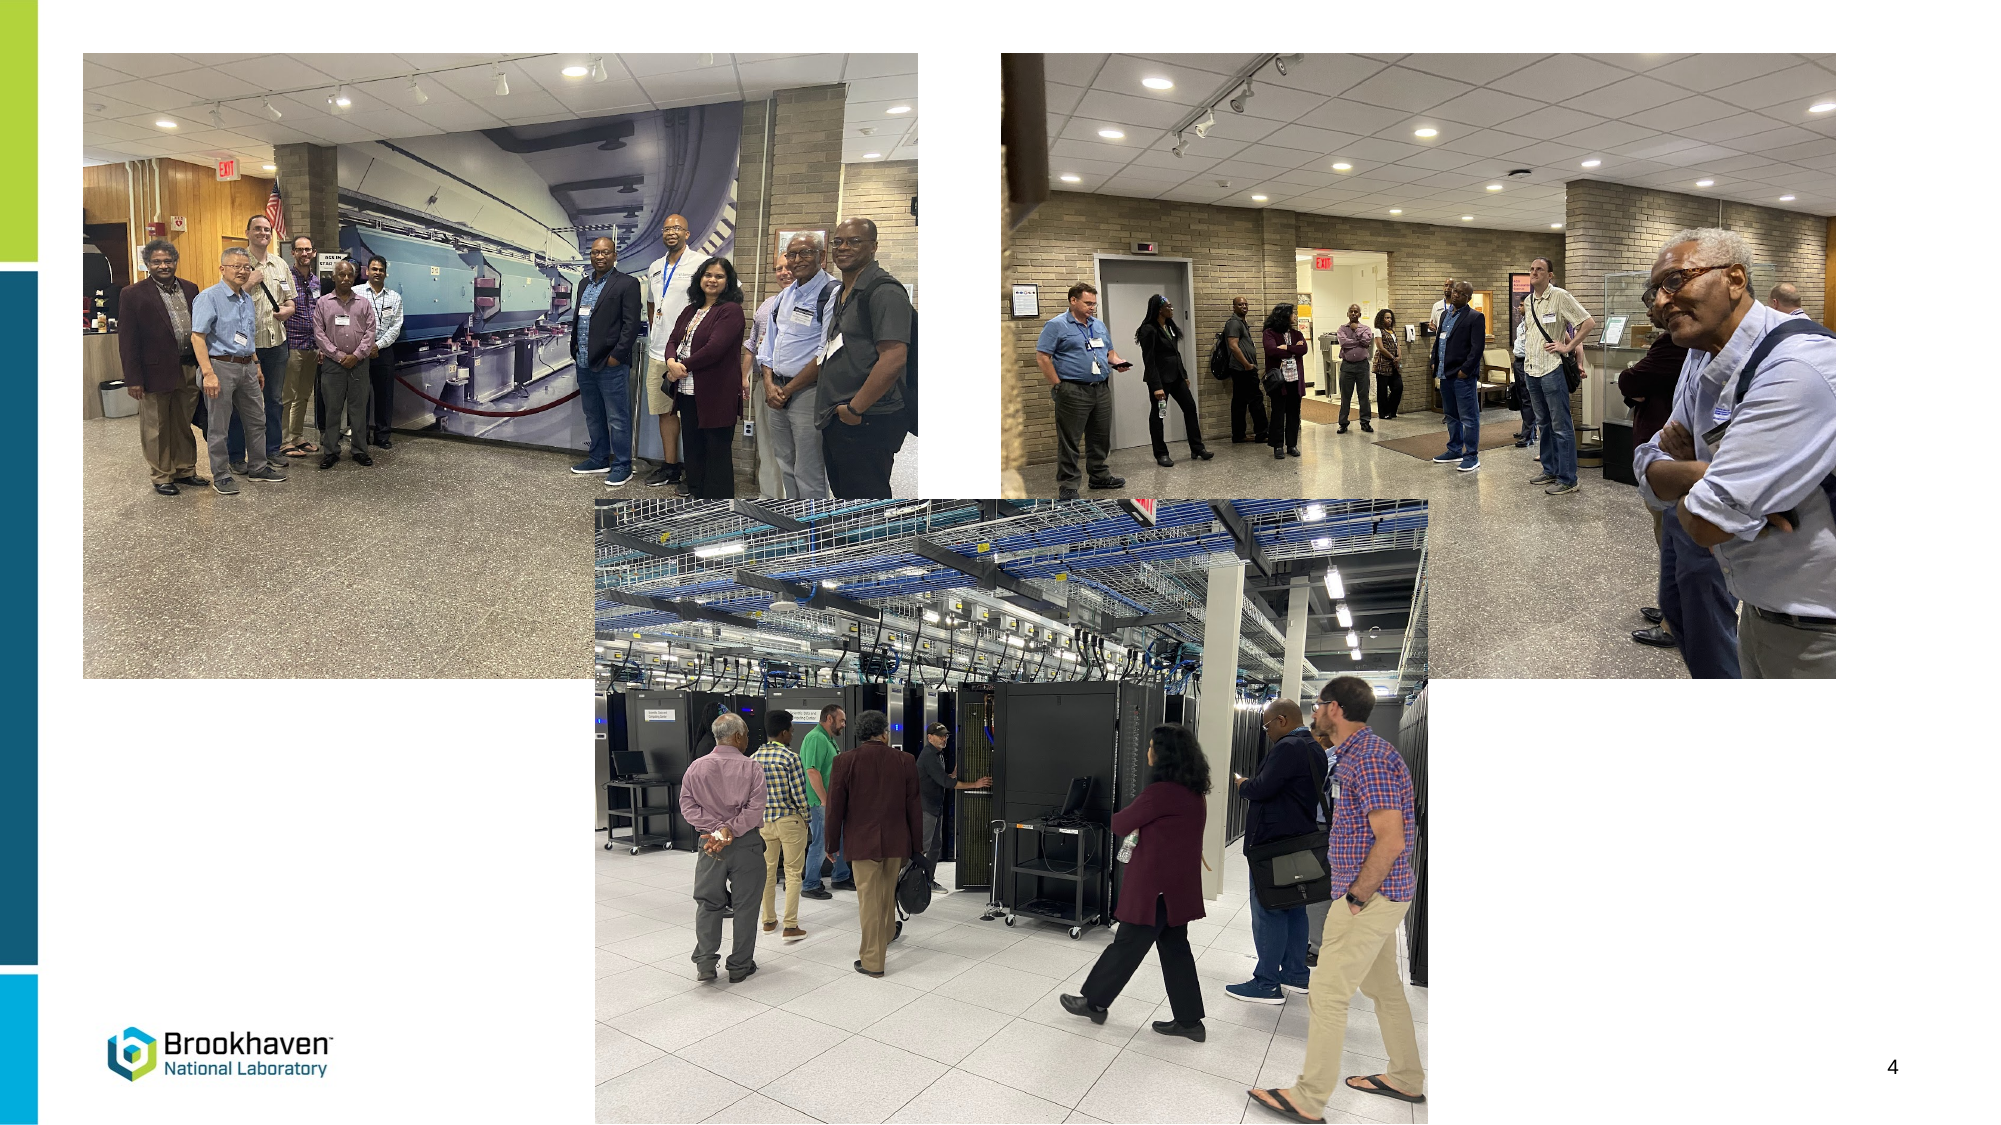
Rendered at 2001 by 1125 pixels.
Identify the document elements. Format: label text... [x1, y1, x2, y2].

picture [0, 0, 2001, 1125]
slide_number 4 [1835, 1036, 1907, 1097]
